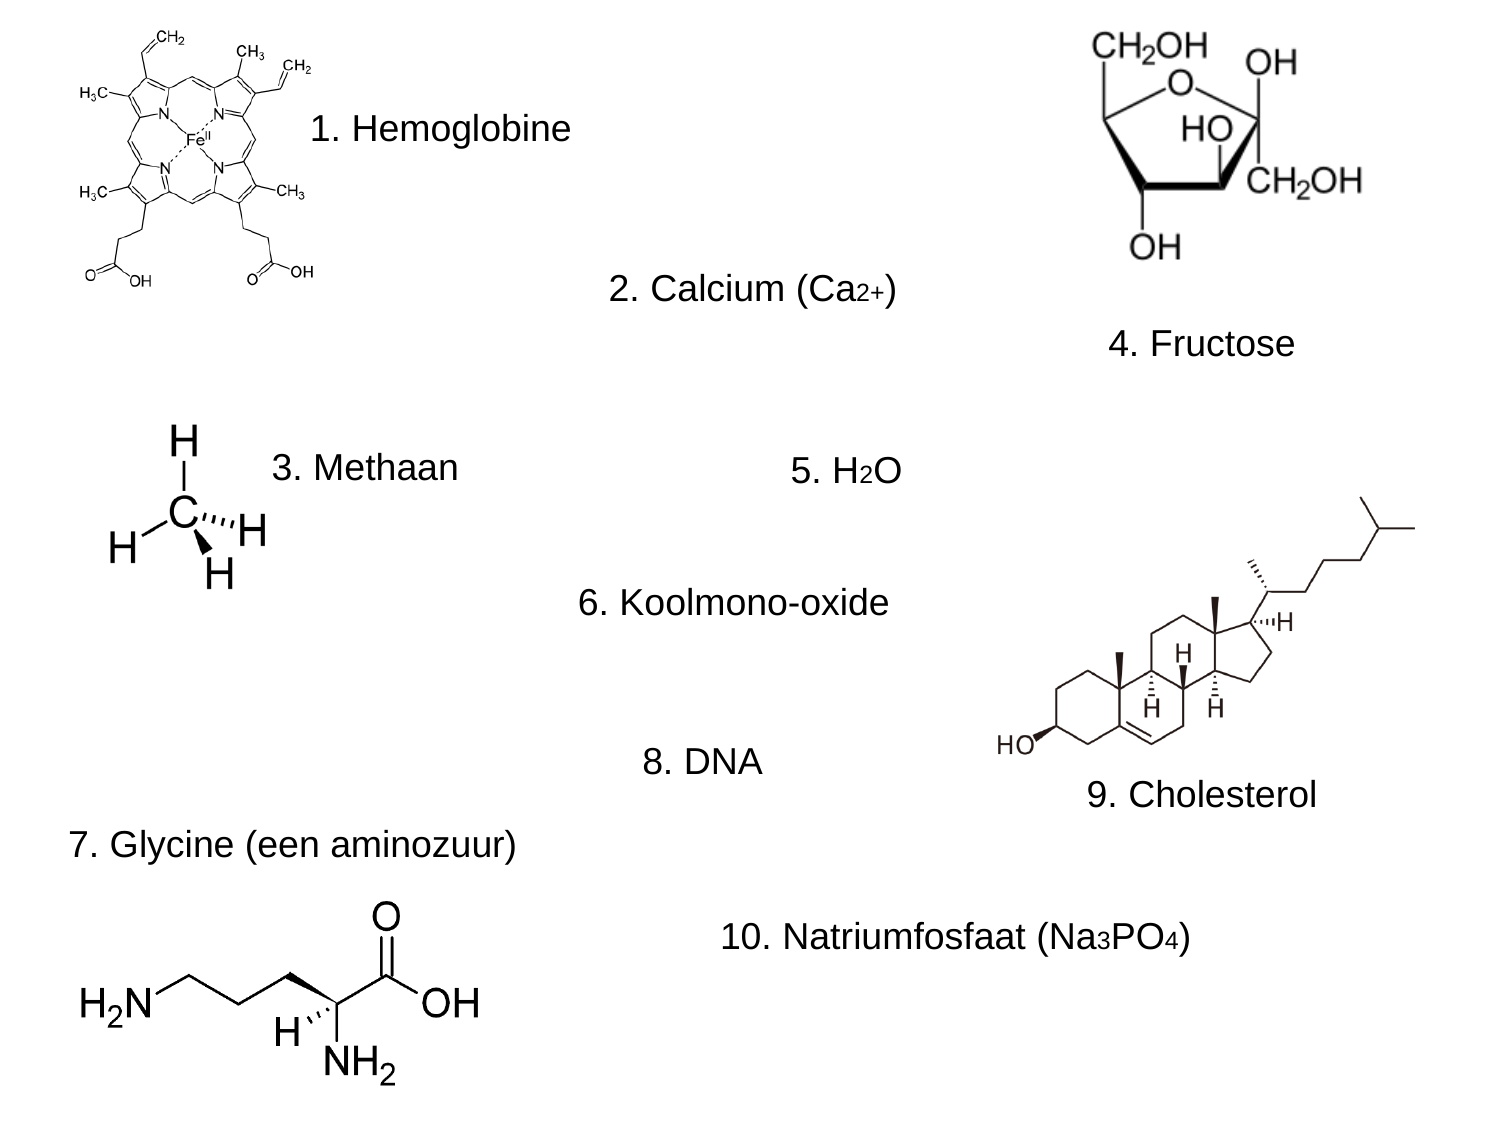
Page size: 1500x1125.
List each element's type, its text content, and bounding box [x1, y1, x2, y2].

text_box 7. Glycine (een aminozuur) [53, 812, 533, 872]
picture [1086, 25, 1367, 266]
picture [78, 894, 481, 1093]
text_box 4. Fructose [1093, 311, 1311, 372]
text_box 5. H2O [775, 439, 918, 499]
text_box 9. Cholesterol [1071, 783, 1333, 822]
picture [977, 471, 1428, 775]
text_box 6. Koolmono-oxide [563, 570, 905, 630]
text_box 8. DNA [627, 729, 778, 790]
text_box 1. Hemoglobine [320, 97, 587, 157]
picture [95, 411, 280, 601]
text_box 10. Natriumfosfaat (Na3PO4) [705, 904, 1207, 965]
picture [76, 26, 316, 291]
text_box 3. Methaan [285, 435, 474, 496]
text_box 2. Calcium (Ca2+) [593, 256, 913, 317]
